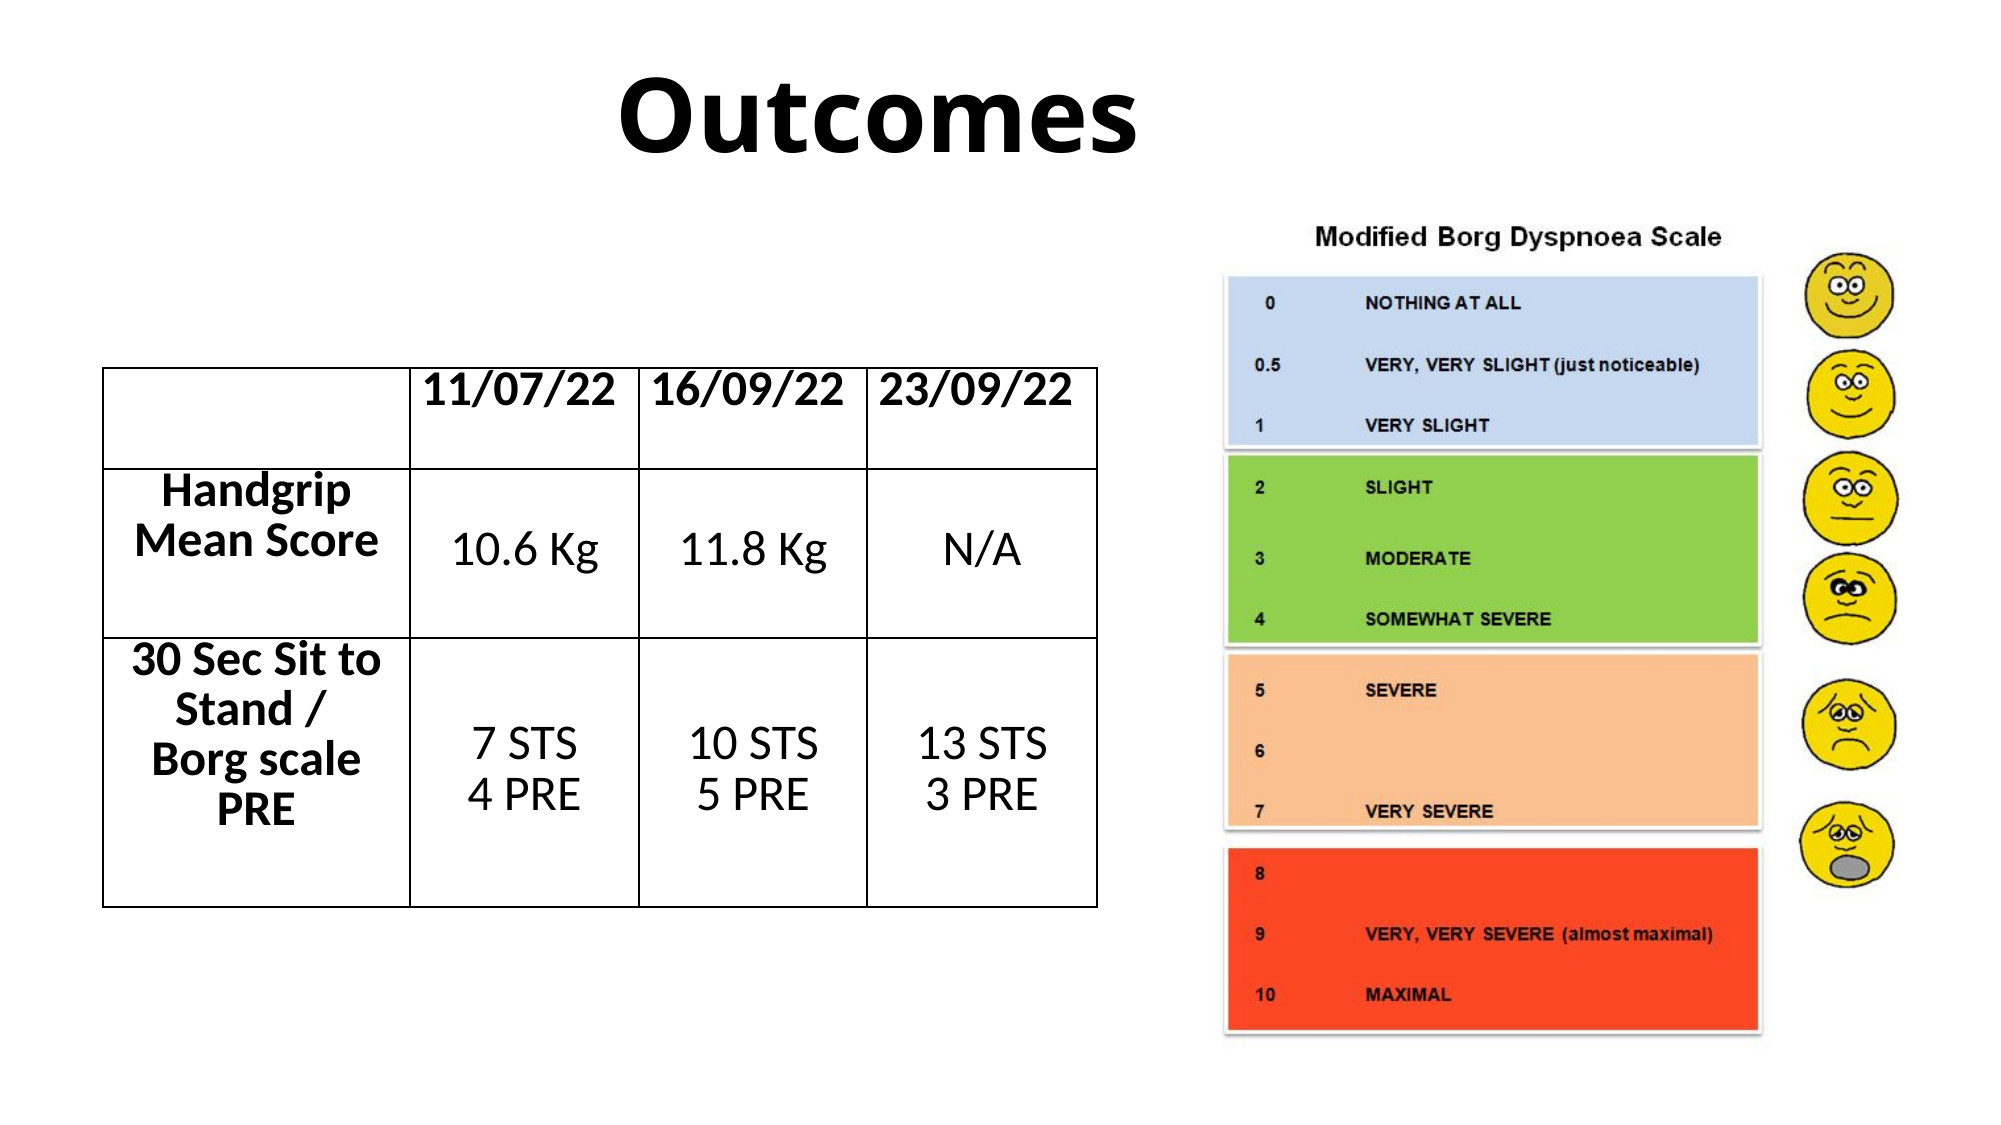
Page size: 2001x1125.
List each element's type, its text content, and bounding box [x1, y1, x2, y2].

table_cell 10.6 Kg [411, 470, 638, 637]
table_cell 10 STS 5 PRE [640, 639, 866, 906]
table_header [104, 369, 409, 468]
table_header 23/09/22 [868, 369, 1096, 468]
table_cell 11.8 Kg [640, 470, 866, 637]
picture [1181, 204, 1940, 1071]
table_cell Handgrip Mean Score [104, 470, 409, 637]
table_cell N/A [868, 470, 1096, 637]
table_header 11/07/22 [411, 369, 638, 468]
table_cell 30 Sec Sit to Stand / Borg scale PRE [104, 639, 409, 906]
title Outcomes [600, 27, 1221, 211]
text_box [1045, 294, 1076, 399]
table_cell 7 STS 4 PRE [411, 639, 638, 906]
table_header 16/09/22 [640, 369, 866, 468]
table_cell 13 STS 3 PRE [868, 639, 1096, 906]
